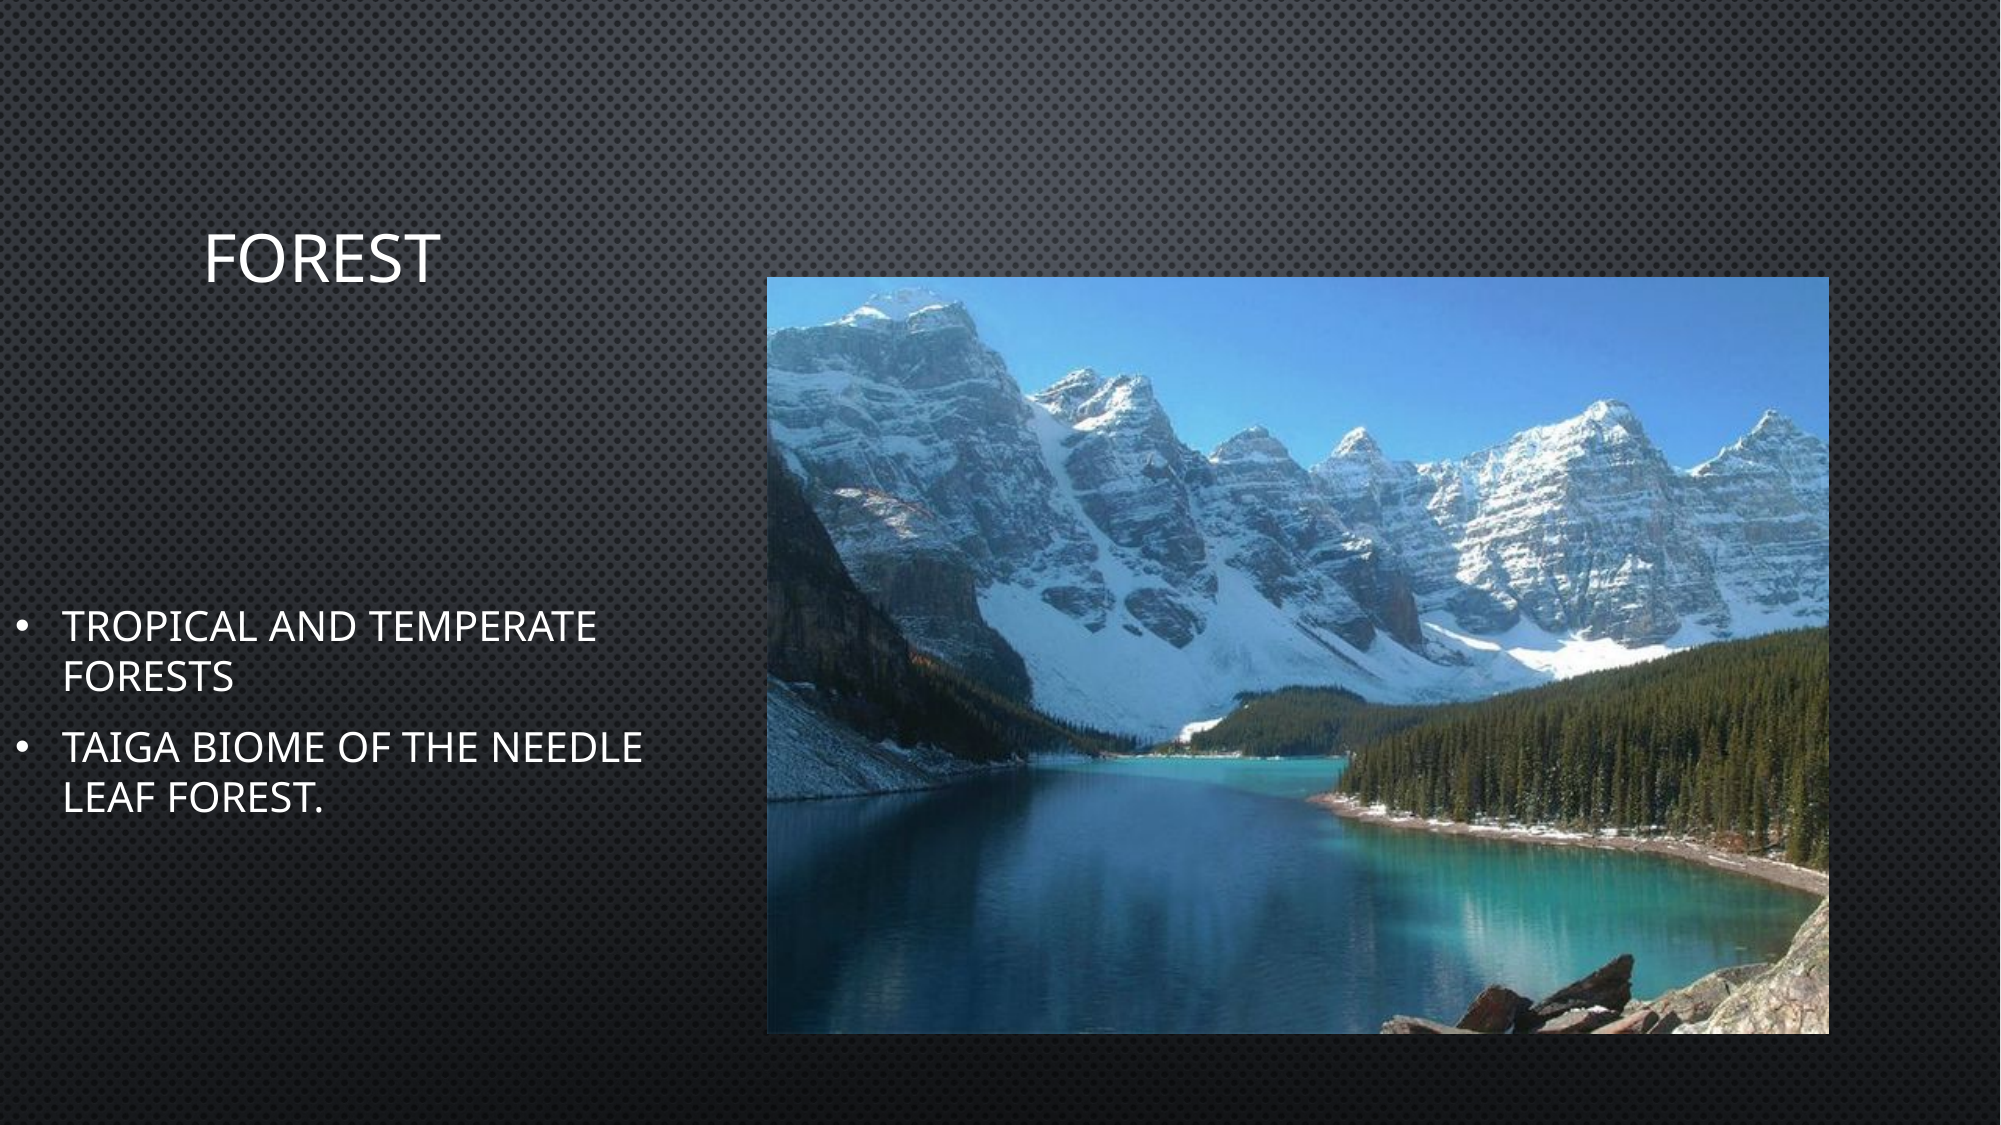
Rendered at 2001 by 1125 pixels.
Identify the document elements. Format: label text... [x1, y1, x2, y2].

list Tropical and temperate forests Taiga biome of the needle leaf forest. [0, 486, 717, 1006]
picture [767, 276, 1829, 1034]
title forest [187, 99, 1813, 413]
